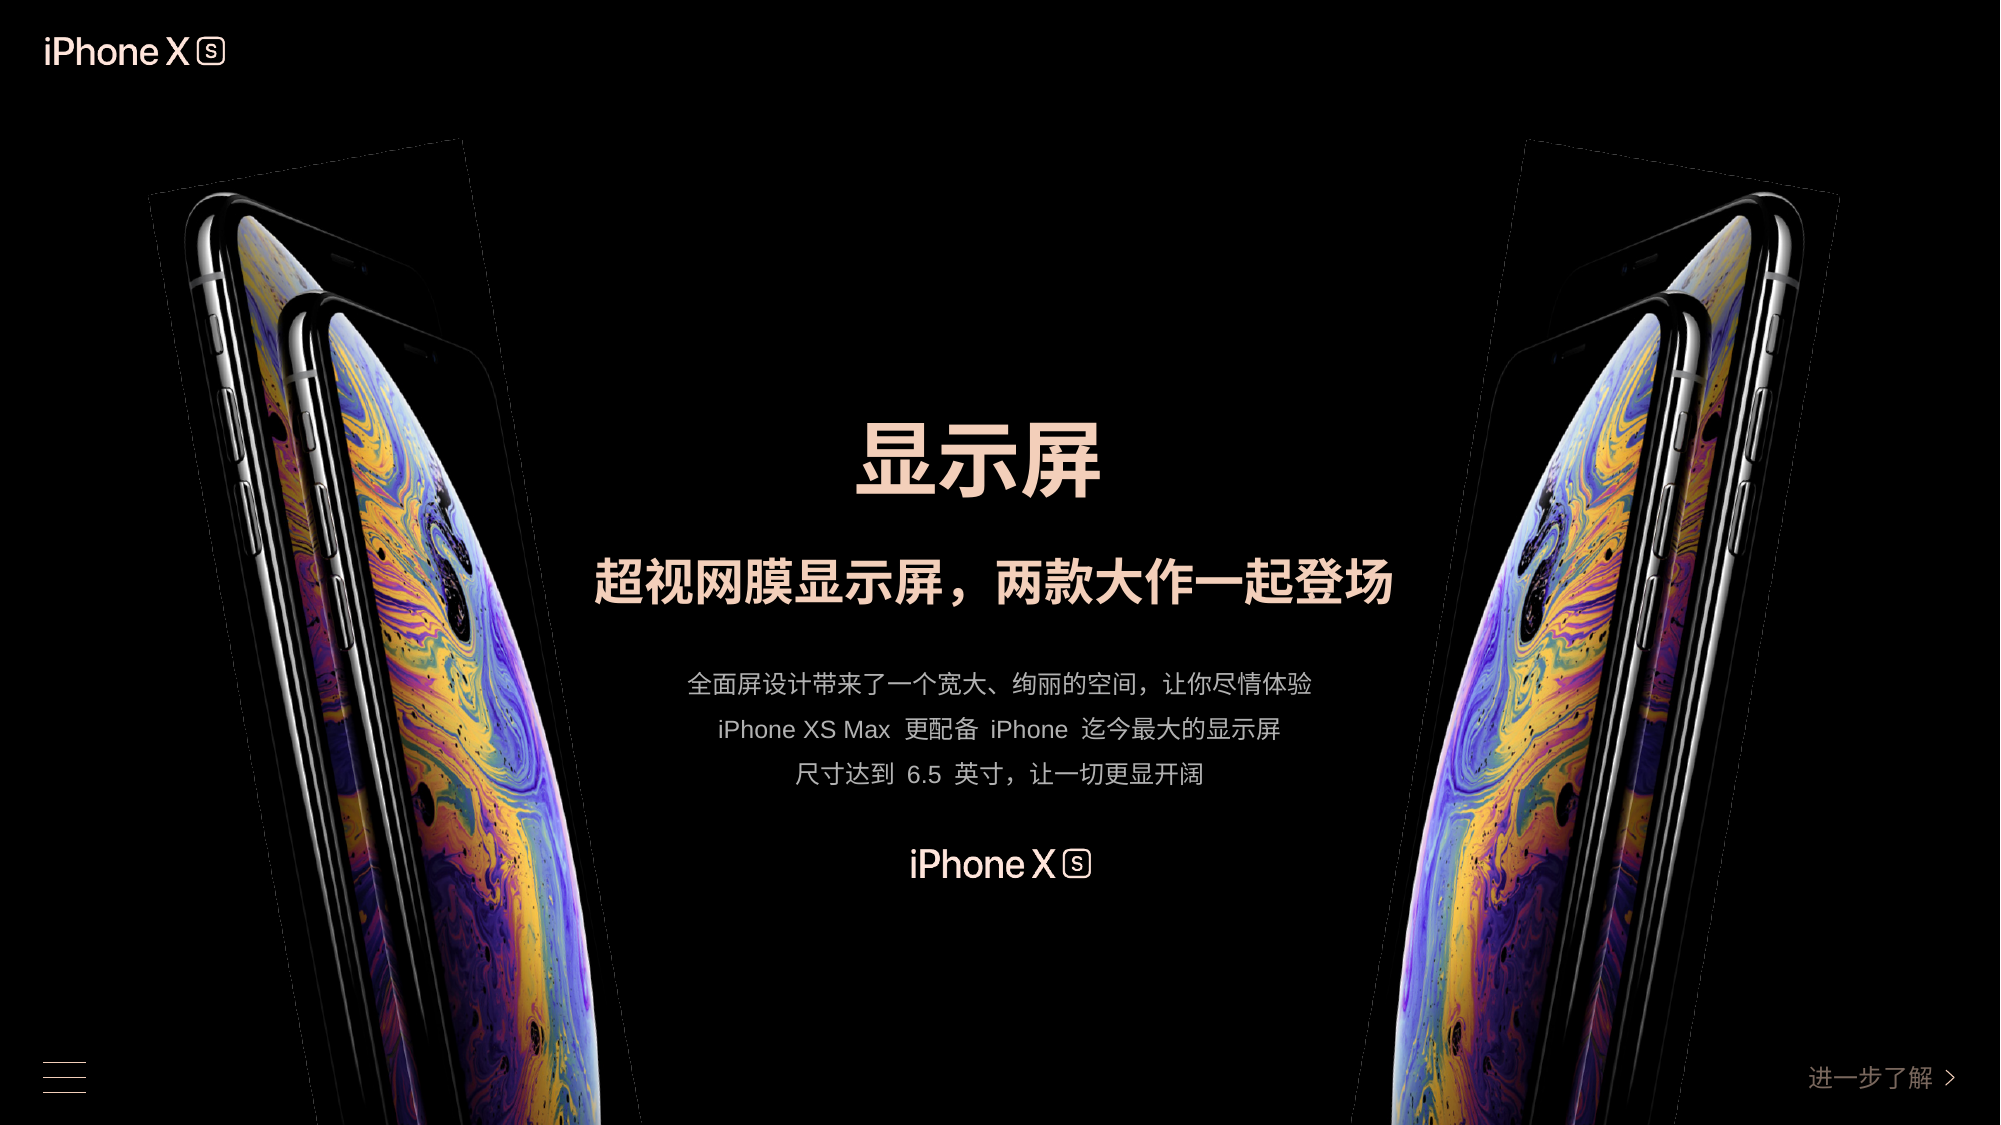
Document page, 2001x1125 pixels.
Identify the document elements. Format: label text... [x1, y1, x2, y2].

picture [1351, 140, 1840, 1125]
picture [148, 139, 642, 1125]
picture [43, 35, 227, 66]
text_box 全面屏设计带来了一个宽大、绚丽的空间，让你尽情体验 iPhone XS Max 更配备 iPhone 迄今最大的显示屏 尺寸达到 6.5 英寸，让一切更显开阔 [571, 646, 1424, 796]
picture [909, 847, 1093, 879]
text_box 超视网膜显示屏，两款大作一起登场 [579, 542, 1410, 618]
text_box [1771, 1054, 1971, 1101]
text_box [43, 1062, 86, 1093]
text_box 显示屏 [839, 399, 1120, 515]
